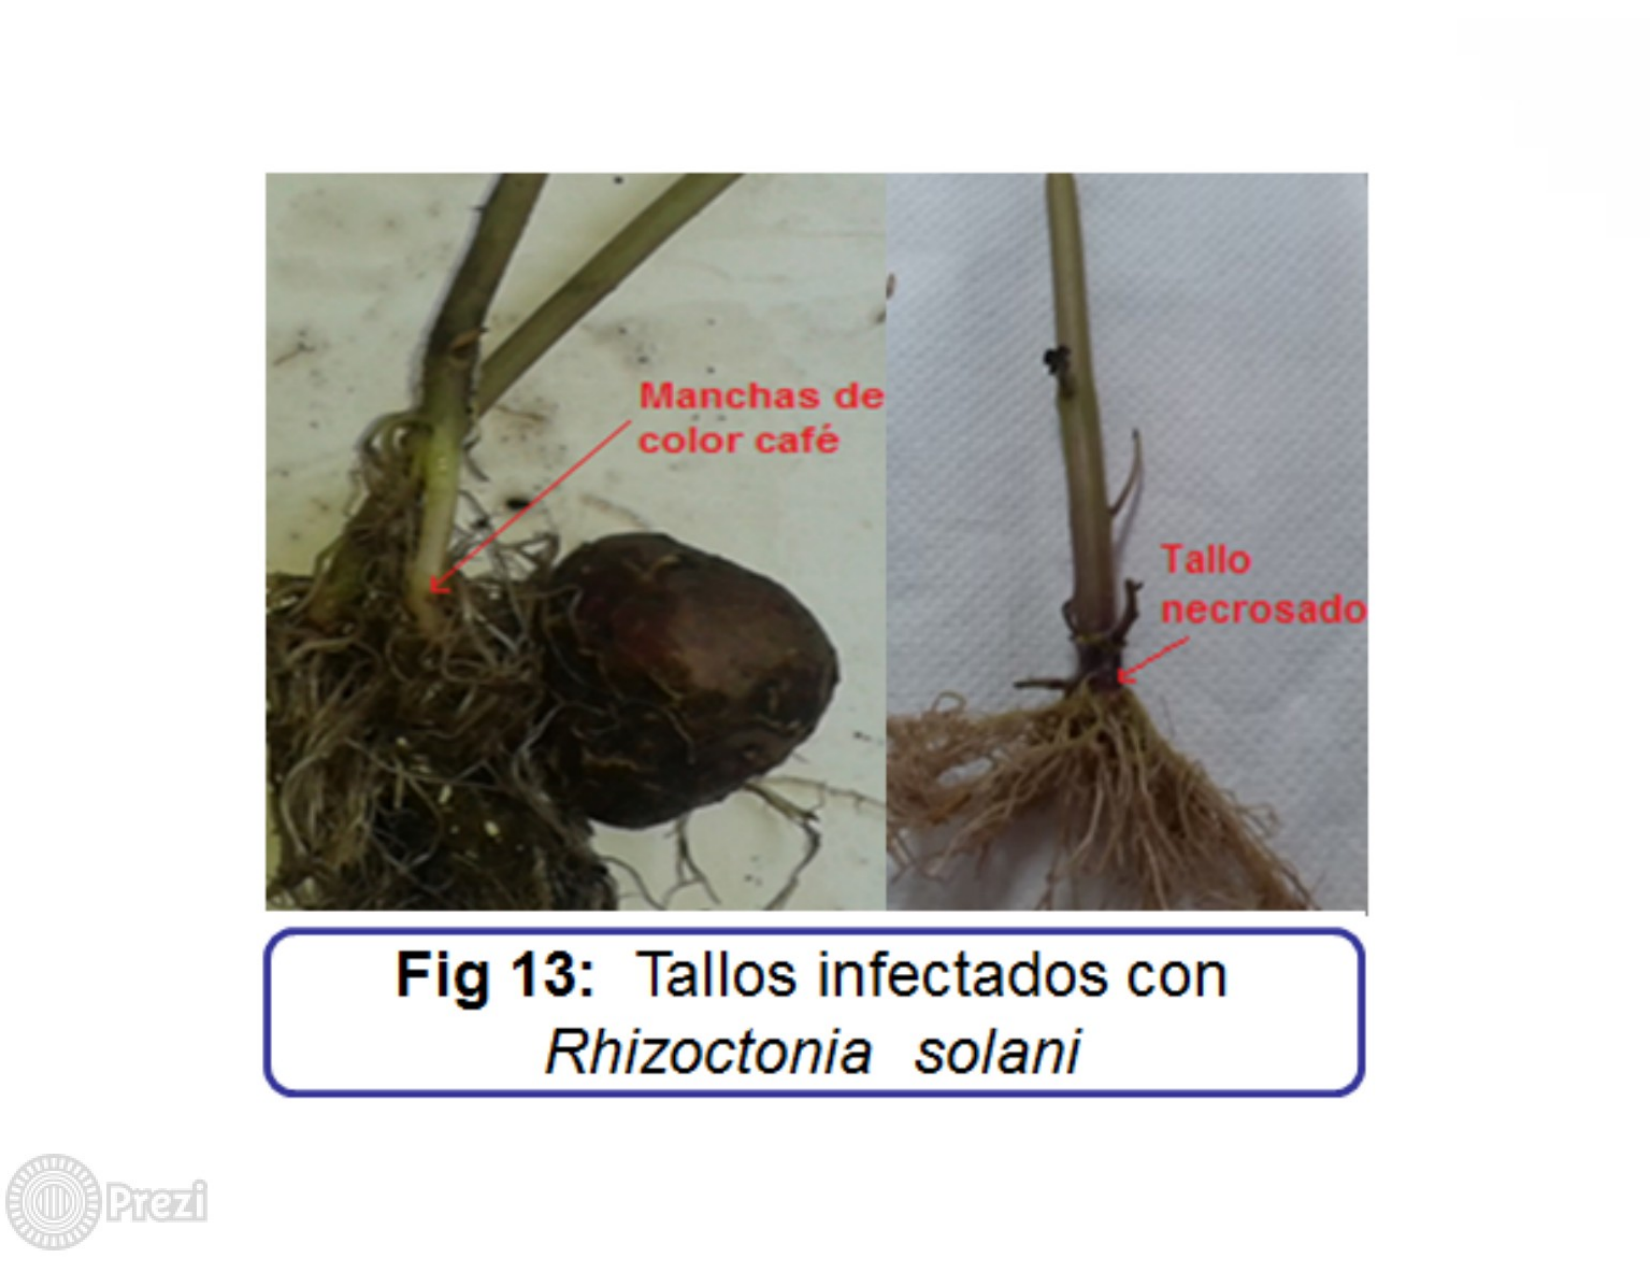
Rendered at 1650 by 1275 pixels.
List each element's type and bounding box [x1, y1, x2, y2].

text_box [0, 18, 1650, 1257]
